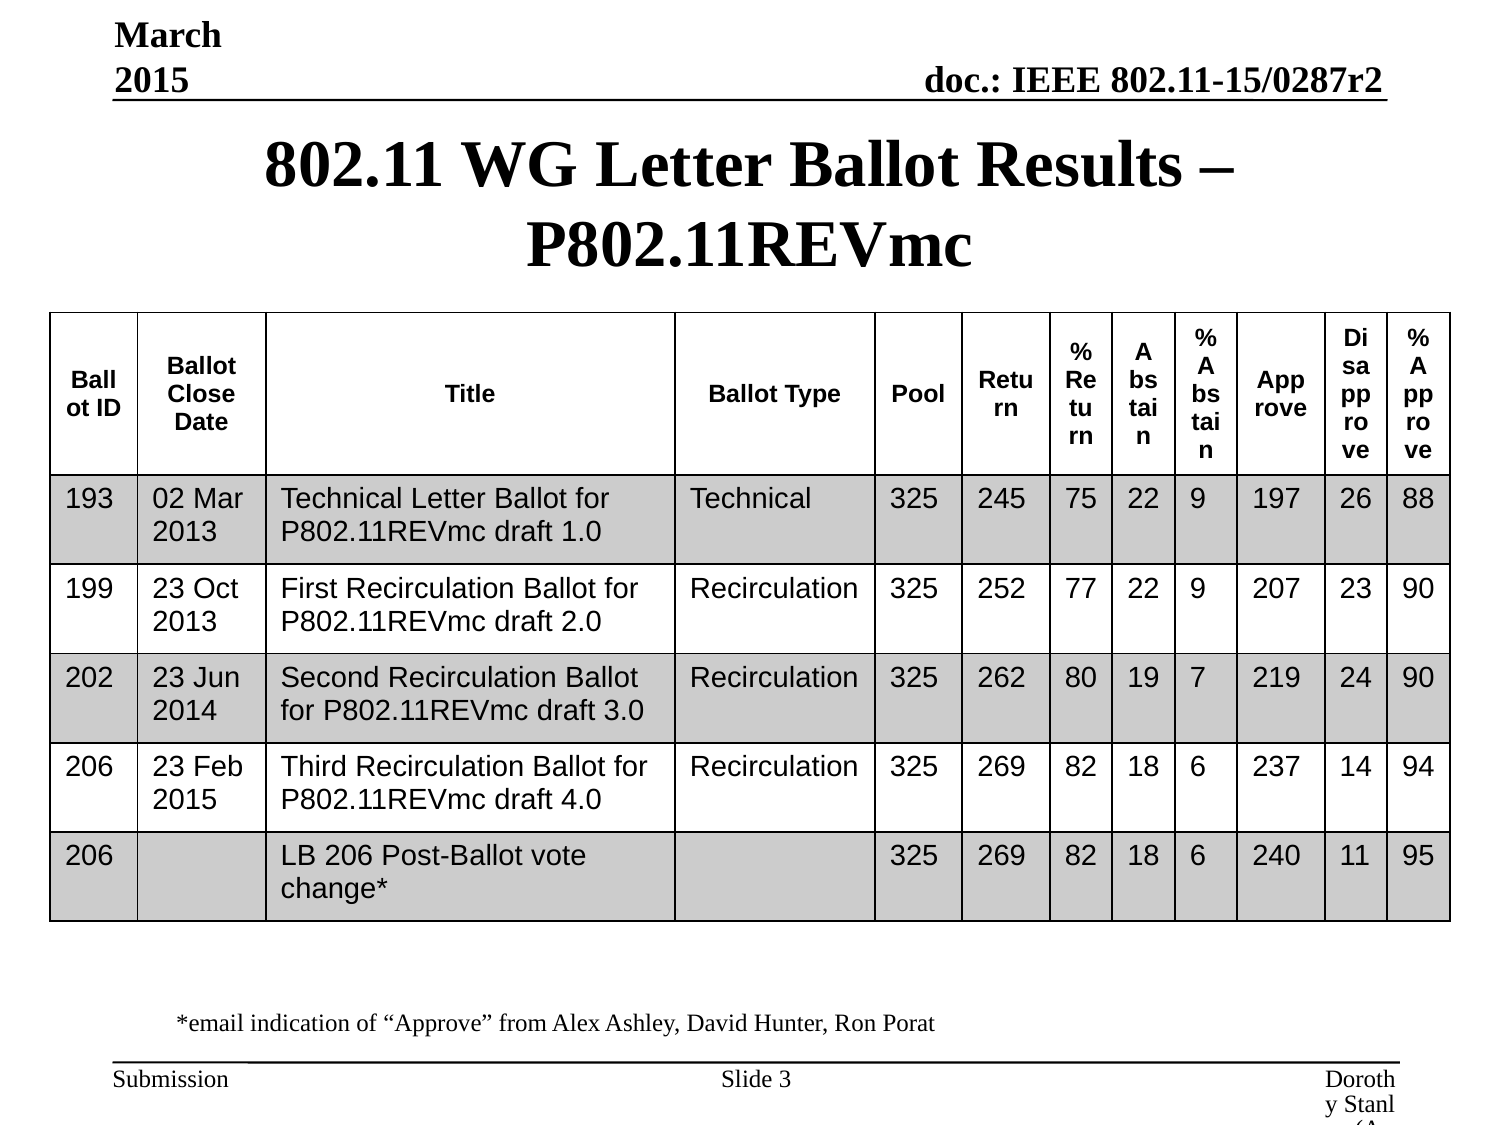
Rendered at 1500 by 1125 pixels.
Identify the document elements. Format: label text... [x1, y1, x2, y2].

table_header Abstain [1113, 313, 1174, 474]
table_header Disapprove [1326, 313, 1386, 474]
table_cell Technical Letter Ballot for P802.11REVmc draft 1.0 [267, 476, 674, 563]
table_cell 6 [1176, 833, 1236, 920]
table_cell 14 [1326, 744, 1386, 831]
table_cell 193 [51, 476, 137, 563]
table_cell Second Recirculation Ballot for P802.11REVmc draft 3.0 [267, 654, 674, 742]
table_cell 24 [1326, 654, 1386, 742]
table_cell 252 [963, 565, 1049, 653]
table_cell 82 [1051, 744, 1111, 831]
table_cell 206 [51, 744, 137, 831]
table_cell 26 [1326, 476, 1386, 563]
table_cell [138, 833, 265, 920]
table_cell 197 [1238, 476, 1324, 563]
slide_number Slide 3 [712, 1061, 800, 1093]
table_header Pool [876, 313, 961, 474]
table_cell 18 [1113, 744, 1174, 831]
title 802.11 WG Letter Ballot Results – P802.11REVmc [112, 112, 1388, 288]
table_header %Return [1051, 313, 1111, 474]
table_cell 23 [1326, 565, 1386, 653]
table_cell 77 [1051, 565, 1111, 653]
table_cell 90 [1388, 654, 1449, 742]
table_cell 02 Mar 2013 [138, 476, 265, 563]
table_cell 219 [1238, 654, 1324, 742]
table_cell 9 [1176, 476, 1236, 563]
table_cell Recirculation [676, 744, 874, 831]
table_header Title [267, 313, 674, 474]
table_header Ballot Close Date [138, 313, 265, 474]
table_cell Third Recirculation Ballot for P802.11REVmc draft 4.0 [267, 744, 674, 831]
table_cell Technical [676, 476, 874, 563]
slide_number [114, 54, 290, 101]
table_header %Abstain [1176, 313, 1236, 474]
table_cell [676, 833, 874, 920]
table_cell 22 [1113, 565, 1174, 653]
table_cell 325 [876, 654, 961, 742]
table_cell 23 Oct 2013 [138, 565, 265, 653]
table_cell 269 [963, 744, 1049, 831]
table_cell 269 [963, 833, 1049, 920]
table_header Ballot Type [676, 313, 874, 474]
table_cell 202 [51, 654, 137, 742]
table_cell 9 [1176, 565, 1236, 653]
table_cell 88 [1388, 476, 1449, 563]
table_cell First Recirculation Ballot for P802.11REVmc draft 2.0 [267, 565, 674, 653]
table_header Return [963, 313, 1049, 474]
table_cell 325 [876, 565, 961, 653]
table_cell 207 [1238, 565, 1324, 653]
table_cell 75 [1051, 476, 1111, 563]
footer Dorothy Stanley (Aruba Networks) [1324, 1061, 1402, 1093]
table_cell 23 Feb 2015 [138, 744, 265, 831]
table_cell 199 [51, 565, 137, 653]
table_cell 11 [1326, 833, 1386, 920]
table_cell 240 [1238, 833, 1324, 920]
table_cell 206 [51, 833, 137, 920]
table_cell 95 [1388, 833, 1449, 920]
table_cell 90 [1388, 565, 1449, 653]
table_header %Approve [1388, 313, 1449, 474]
table_cell 245 [963, 476, 1049, 563]
table_cell 325 [876, 476, 961, 563]
table_cell 82 [1051, 833, 1111, 920]
table_cell 80 [1051, 654, 1111, 742]
text_box *email indication of “Approve” from Alex Ashley, David Hunter, Ron Porat [161, 999, 951, 1045]
table_cell 7 [1176, 654, 1236, 742]
table_cell LB 206 Post-Ballot vote change* [267, 833, 674, 920]
table_cell 94 [1388, 744, 1449, 831]
table_cell 237 [1238, 744, 1324, 831]
table_cell 23 Jun 2014 [138, 654, 265, 742]
table_cell 325 [876, 744, 961, 831]
table_cell 19 [1113, 654, 1174, 742]
table_cell 18 [1113, 833, 1174, 920]
table_cell 6 [1176, 744, 1236, 831]
table_cell 325 [876, 833, 961, 920]
table_header Approve [1238, 313, 1324, 474]
table_header Ballot ID [51, 313, 137, 474]
table_cell Recirculation [676, 565, 874, 653]
table_cell Recirculation [676, 654, 874, 742]
table_cell 262 [963, 654, 1049, 742]
table_cell 22 [1113, 476, 1174, 563]
